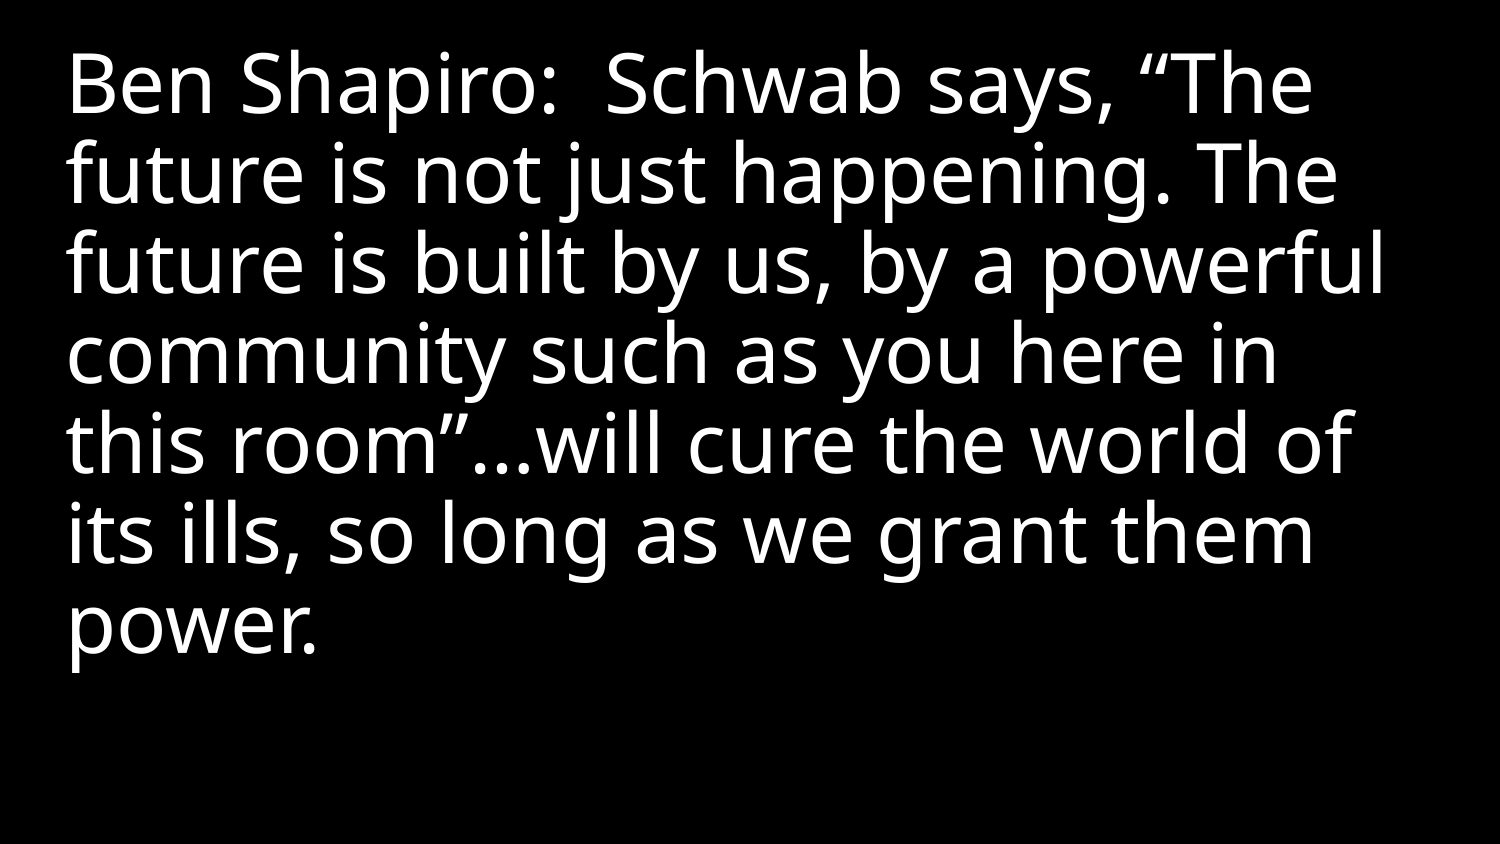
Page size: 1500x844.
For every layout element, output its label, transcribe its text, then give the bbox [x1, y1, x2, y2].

subtitle Ben Shapiro: Schwab says, “The future is not just happening. The future is built by us, by a powerful community such as you here in this room”…will cure the world of its ills, so long as we grant them power. [50, 34, 1450, 797]
